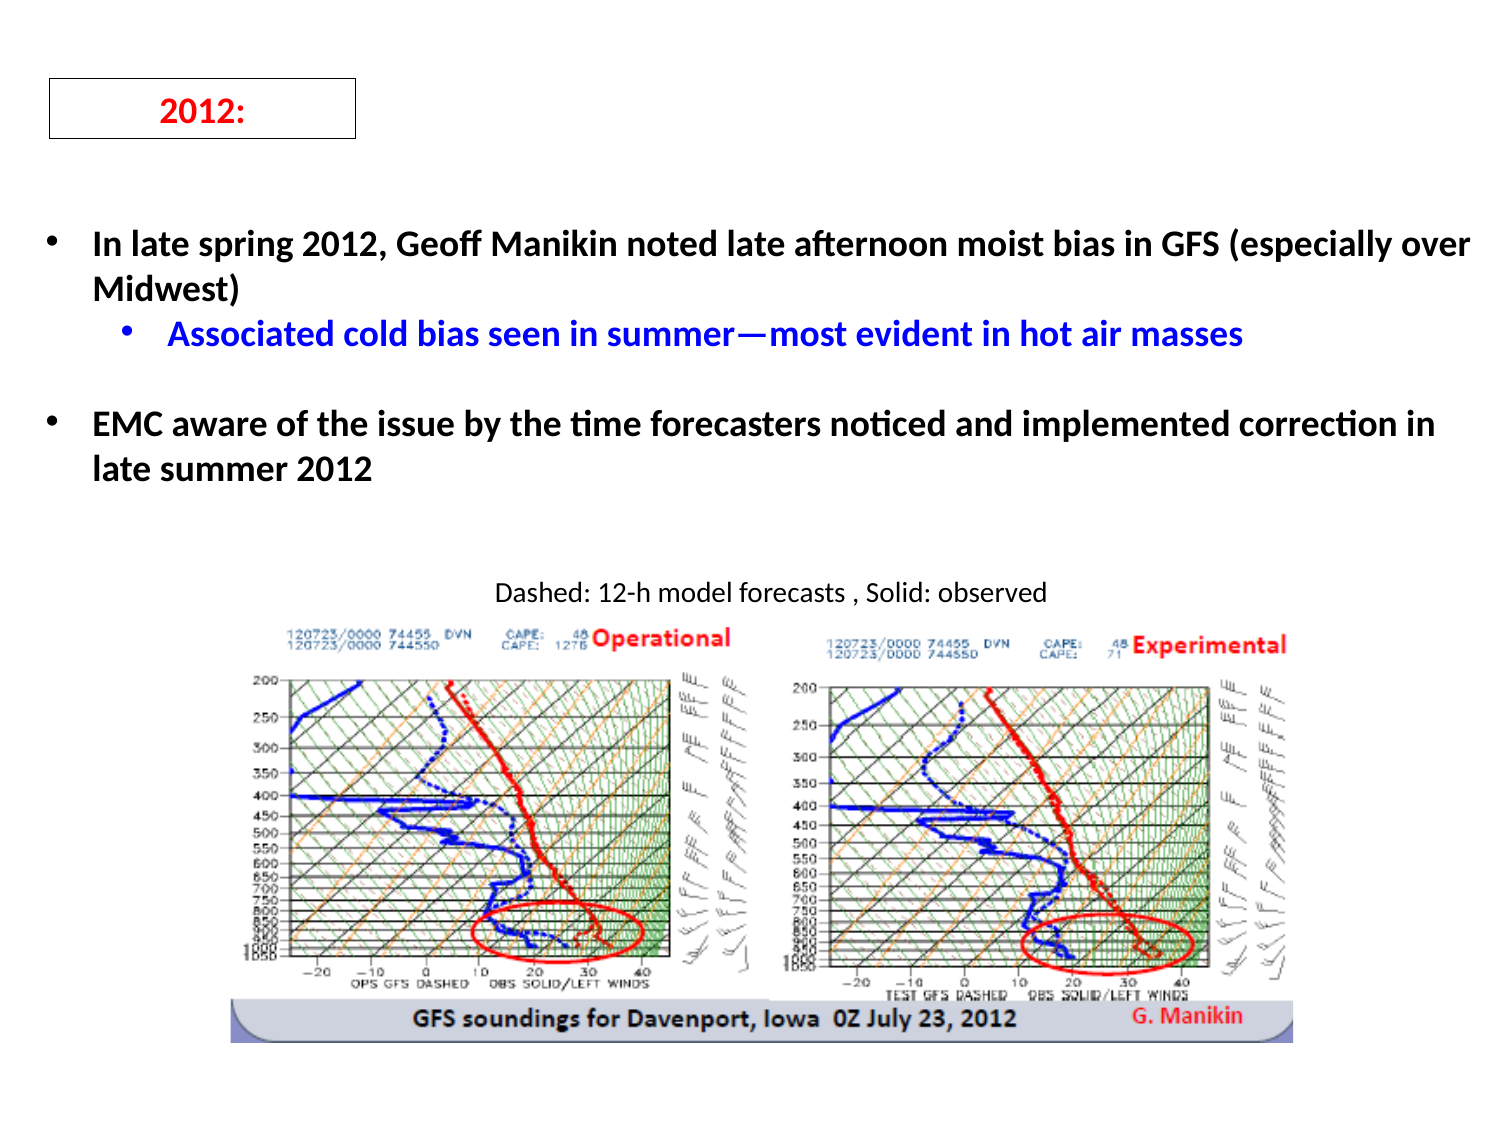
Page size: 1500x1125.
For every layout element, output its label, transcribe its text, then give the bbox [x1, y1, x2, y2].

text_box Dashed: 12-h model forecasts , Solid: observed [480, 565, 1064, 616]
picture [230, 627, 1294, 1043]
text_box In late spring 2012, Geoff Manikin noted late afternoon moist bias in GFS (especially over Midwest) Associated cold bias seen in summer—most evident in hot air masses EMC aware of the issue by the time forecasters noticed and implemented correction in late summer 2012 [30, 211, 1494, 496]
text_box 2012: [49, 78, 356, 139]
